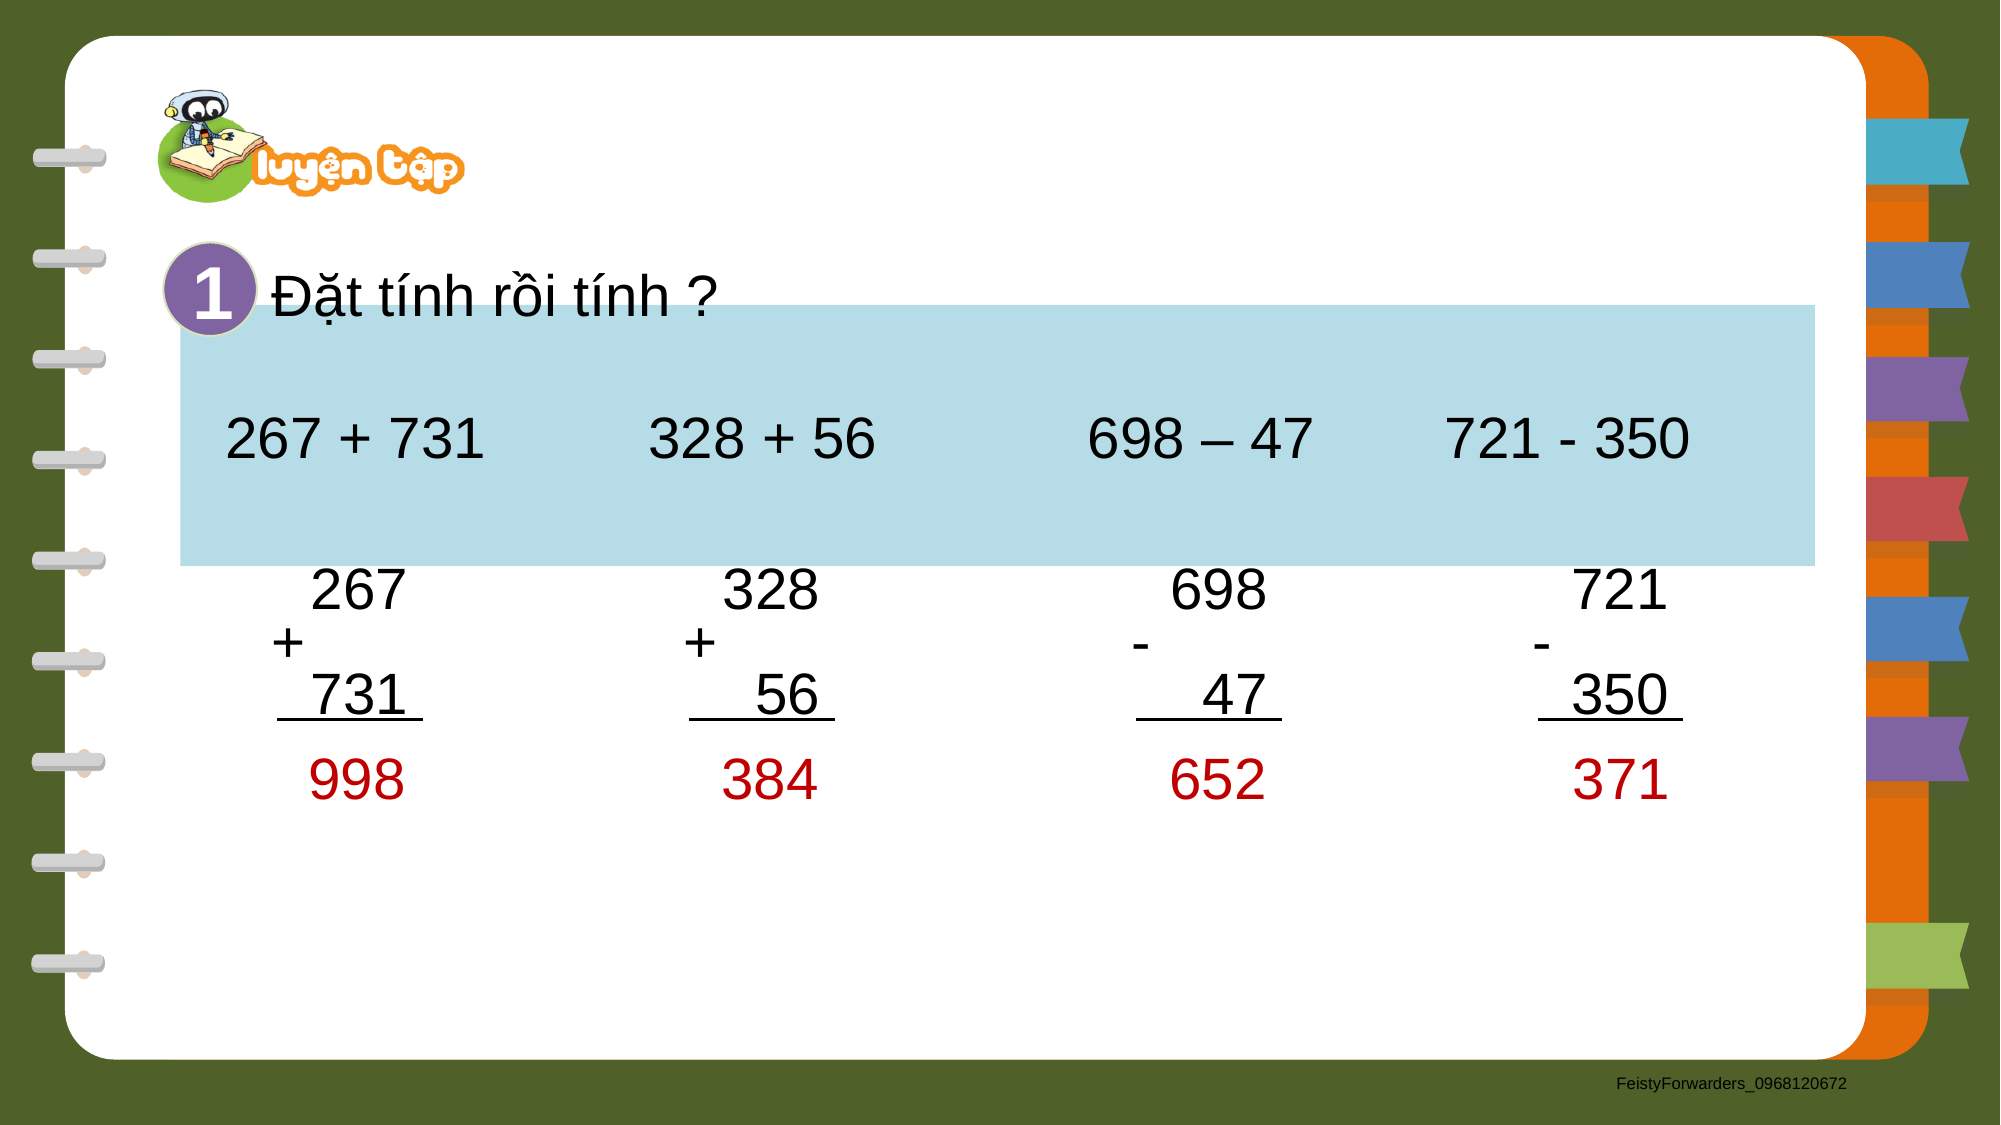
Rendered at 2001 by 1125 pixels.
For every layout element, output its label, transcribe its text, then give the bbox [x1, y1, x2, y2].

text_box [163, 242, 757, 337]
text_box 998 [293, 746, 443, 819]
text_box 371 [1557, 698, 1718, 819]
text_box 267 + 731 328 + 56 698 – 47 721 - 350 [210, 393, 1786, 479]
picture [128, 73, 496, 216]
text_box [180, 304, 1815, 567]
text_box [256, 508, 446, 737]
text_box 384 [706, 746, 842, 819]
text_box 652 [1154, 698, 1314, 819]
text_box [1115, 508, 1305, 737]
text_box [1517, 508, 1706, 737]
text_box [668, 508, 858, 737]
